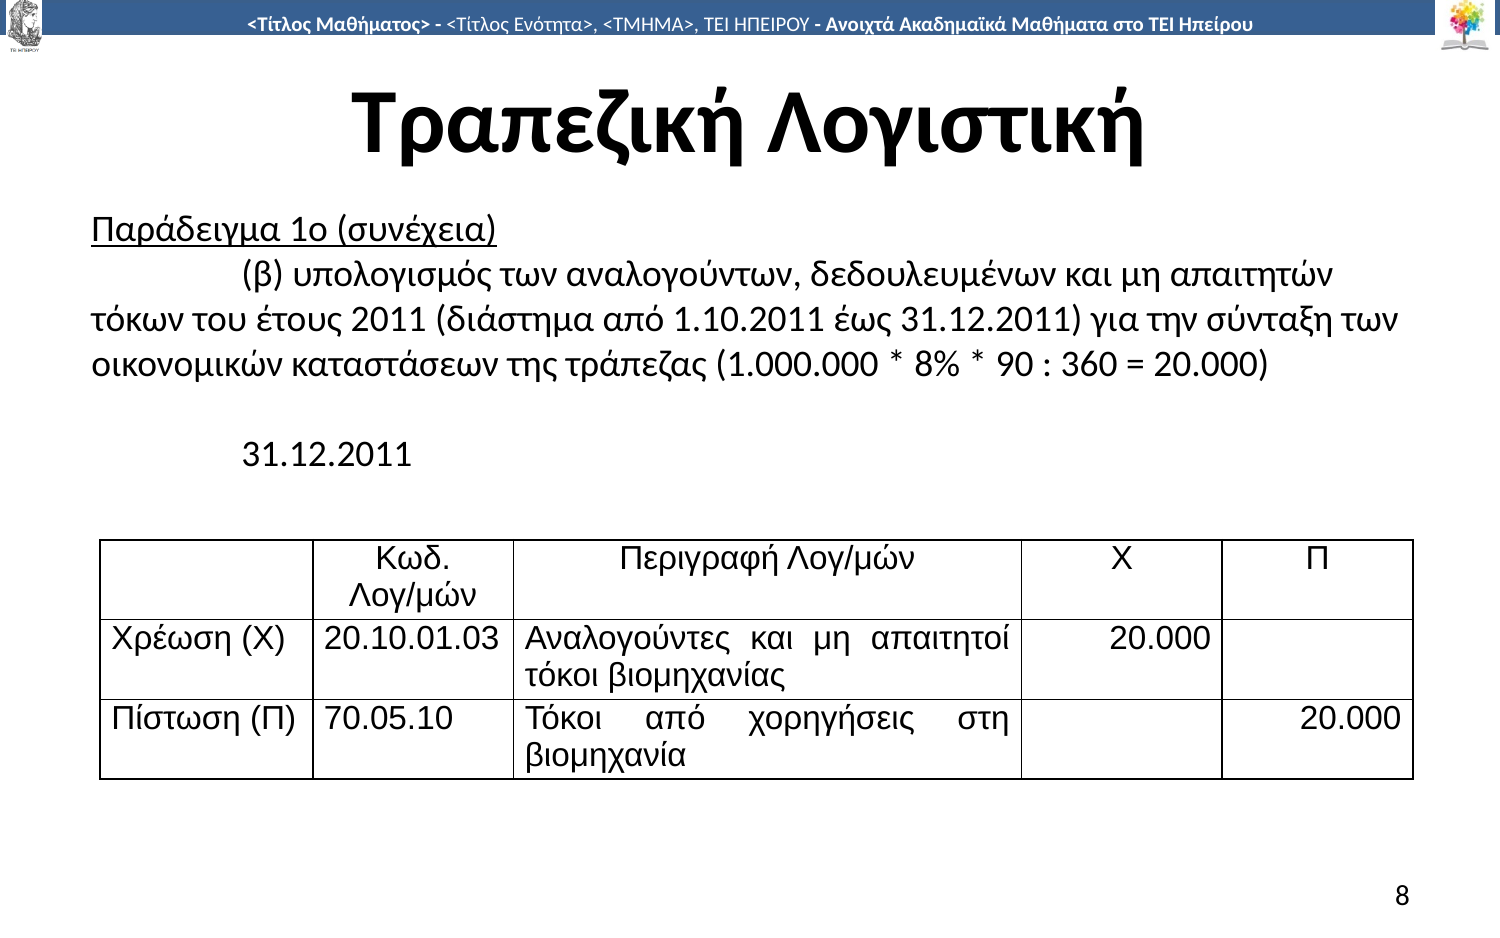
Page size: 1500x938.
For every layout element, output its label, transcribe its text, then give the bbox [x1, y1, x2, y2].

picture [1435, 0, 1495, 52]
table_cell Χρέωση (Χ) [101, 620, 312, 699]
slide_number 8 [1074, 868, 1425, 919]
table_header Χ [1022, 541, 1221, 619]
table_cell 20.10.01.03 [314, 620, 513, 699]
table_header Περιγραφή Λογ/μών [514, 541, 1021, 619]
table_header [101, 541, 312, 619]
table_cell 20.000 [1022, 620, 1221, 699]
table_cell 20.000 [1223, 700, 1412, 778]
table_cell 70.05.10 [314, 700, 513, 778]
table_cell [1022, 700, 1221, 778]
table_header Κωδ. Λογ/μών [314, 541, 513, 619]
text_box Παράδειγμα 1ο (συνέχεια) (β) υπολογισμός των αναλογούντων, δεδουλευμένων και μη απαιτητών τόκων του έτους 2011 (διάστημα από 1.10.2011 έως 31.12.2011) για την σύνταξη των οικονομικών καταστάσεων της τράπεζας (1.000.000 * 8% * 90 : 360 = 20.000) 31.12.2011 [76, 197, 1424, 482]
table_cell [1223, 620, 1412, 699]
table_cell Πίστωση (Π) [101, 700, 312, 778]
picture [6, 0, 42, 54]
title Τραπεζική Λογιστική [75, 37, 1425, 194]
table_cell Αναλογούντες και μη απαιτητοί τόκοι βιομηχανίας [514, 620, 1021, 699]
table_cell Τόκοι από χορηγήσεις στη βιομηχανία [514, 700, 1021, 778]
table_header Π [1223, 541, 1412, 619]
